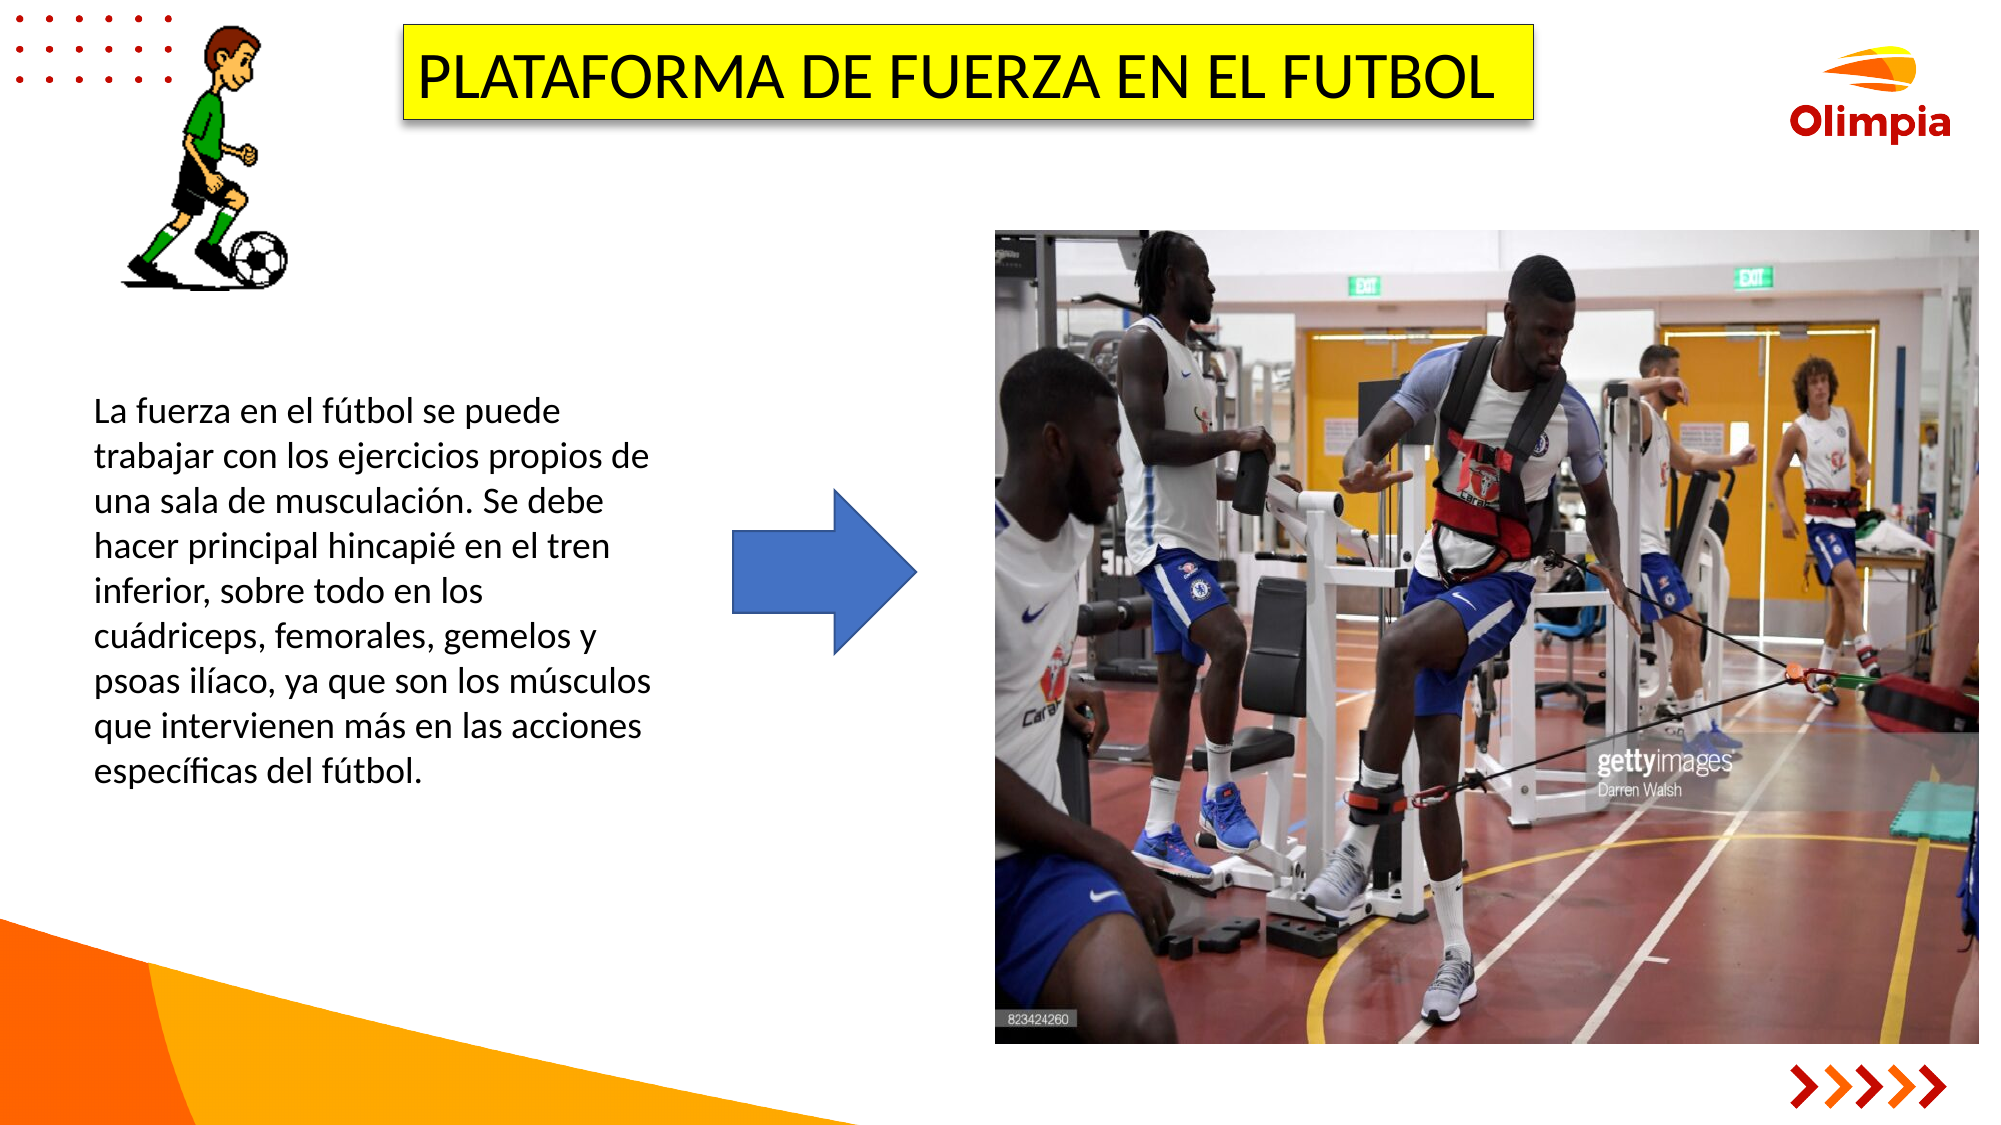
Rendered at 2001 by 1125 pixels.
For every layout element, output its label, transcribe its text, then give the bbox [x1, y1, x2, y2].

text_box PLATAFORMA DE FUERZA EN EL FUTBOL [403, 24, 1534, 120]
picture [16, 9, 354, 291]
text_box La fuerza en el fútbol se puede trabajar con los ejercicios propios de una sala de musculación. Se debe hacer principal hincapié en el tren inferior, sobre todo en los cuádriceps, femorales, gemelos y psoas ilíaco, ya que son los músculos que intervienen más en las acciones específicas del fútbol. [79, 378, 675, 682]
text_box [732, 487, 918, 657]
picture [0, 230, 1979, 1125]
picture [1790, 46, 1950, 145]
picture [1790, 1064, 1947, 1109]
